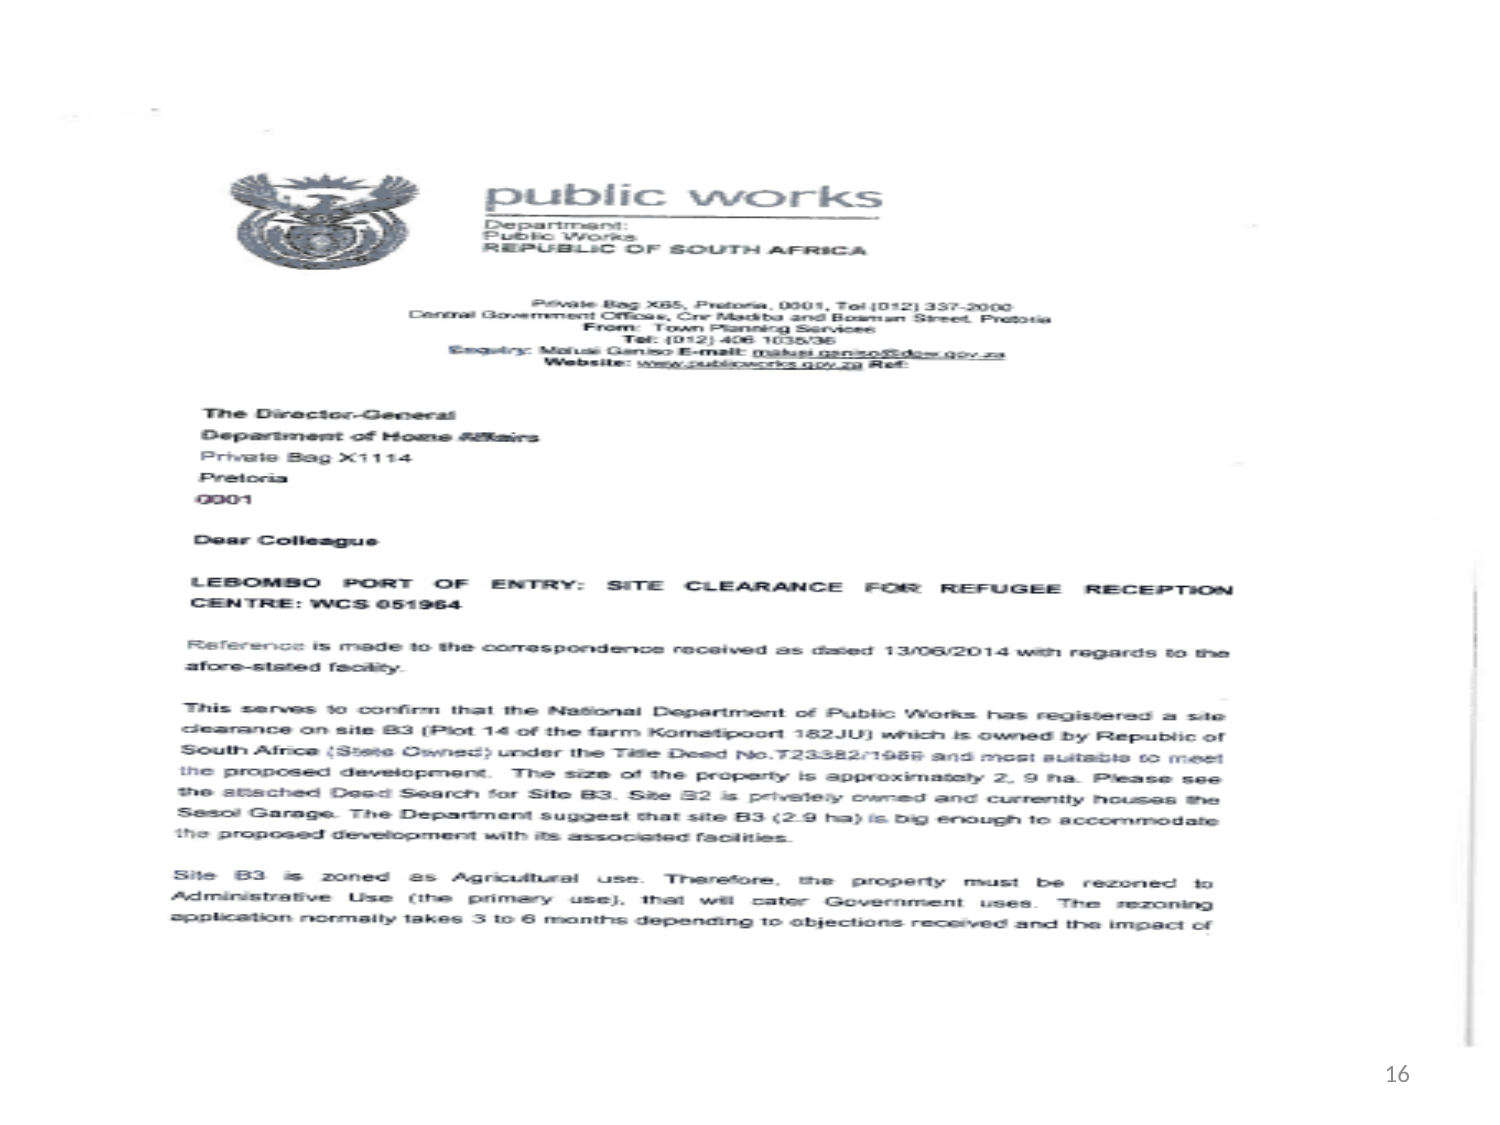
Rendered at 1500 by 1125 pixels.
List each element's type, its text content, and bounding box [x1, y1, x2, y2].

picture [37, 76, 1488, 1049]
slide_number 16 [1074, 1057, 1425, 1103]
